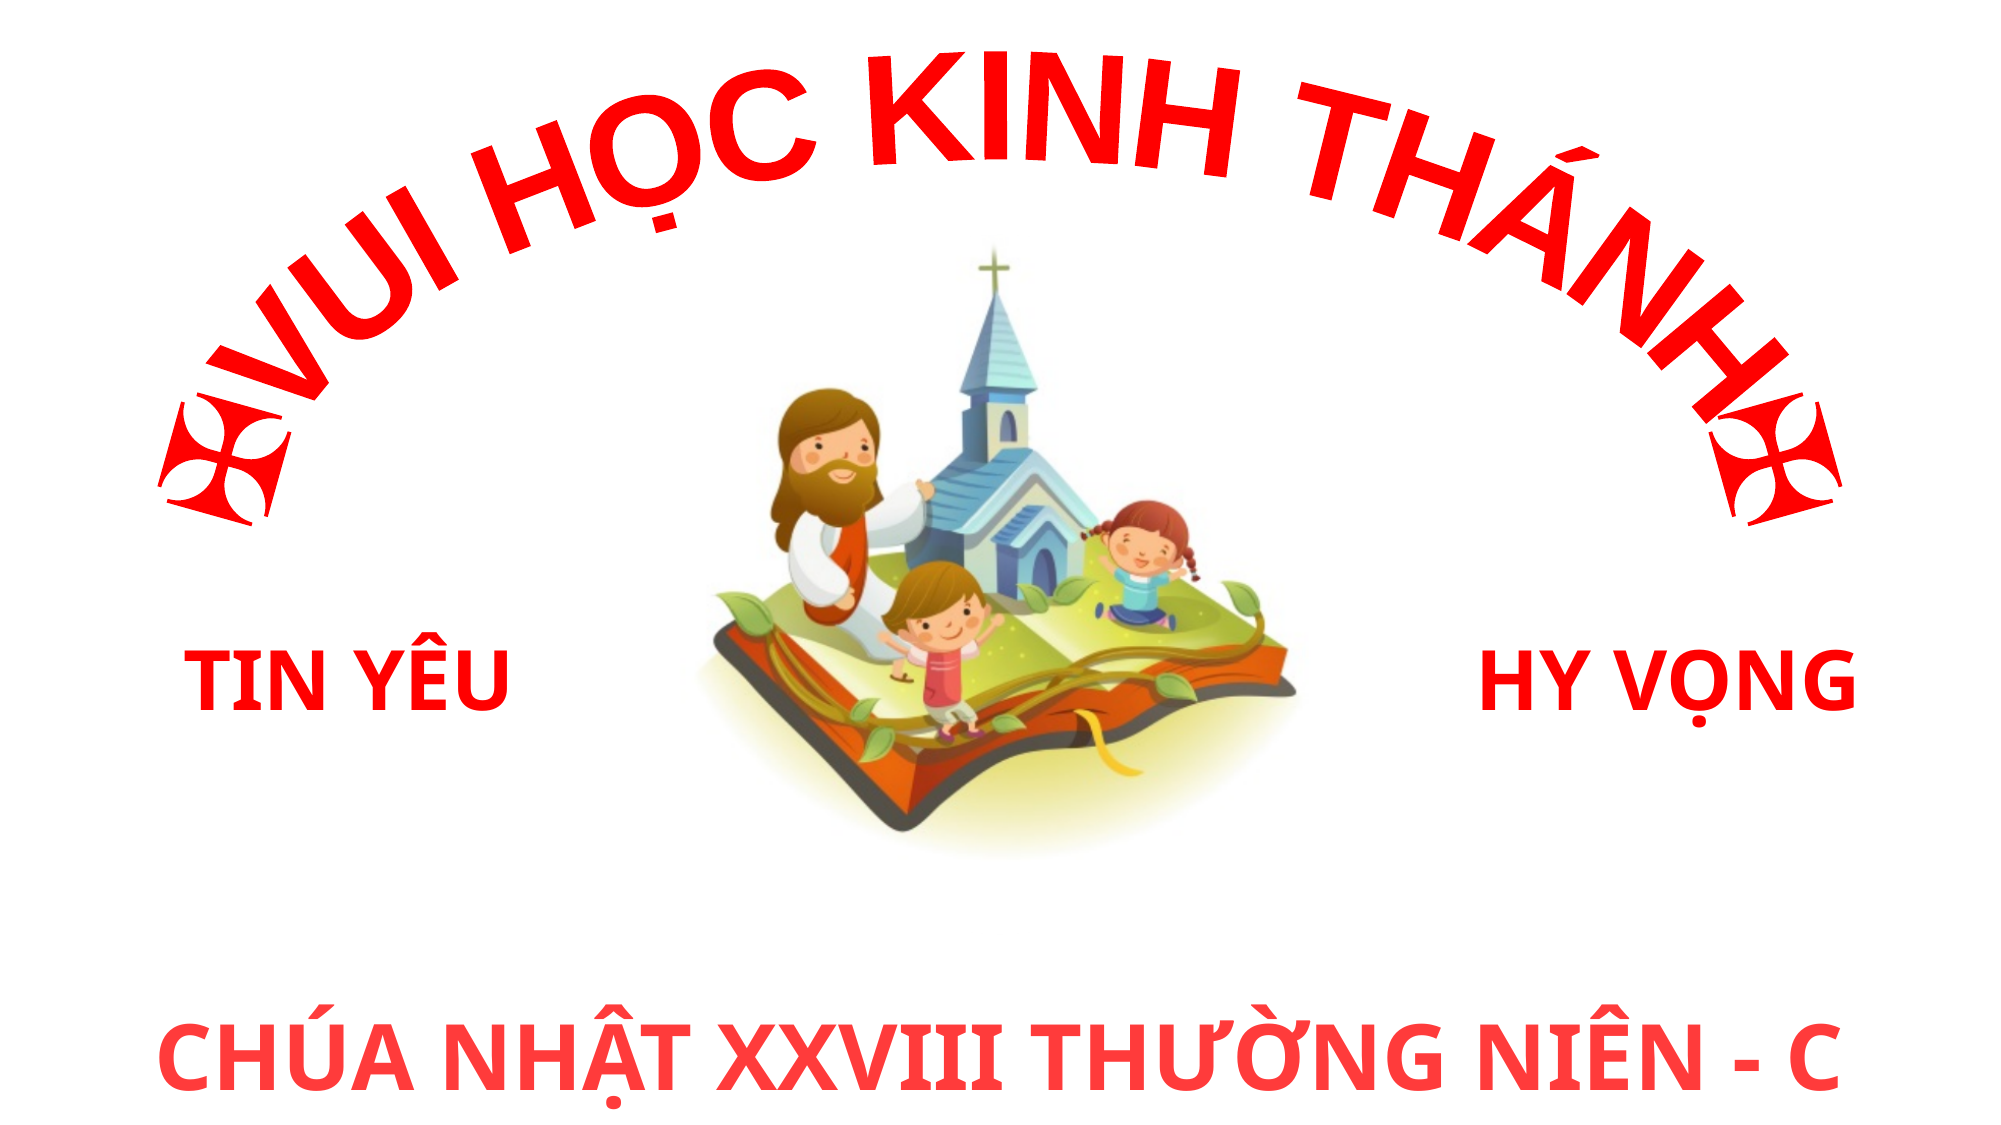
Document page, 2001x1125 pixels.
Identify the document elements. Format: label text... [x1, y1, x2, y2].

text_box TIN YÊU [13, 619, 632, 735]
text_box HY VỌNG [1368, 619, 2000, 735]
picture [632, 233, 1368, 936]
text_box CHÚA NHẬT XXVIII THƯỜNG NIÊN - C [0, 993, 2000, 1115]
